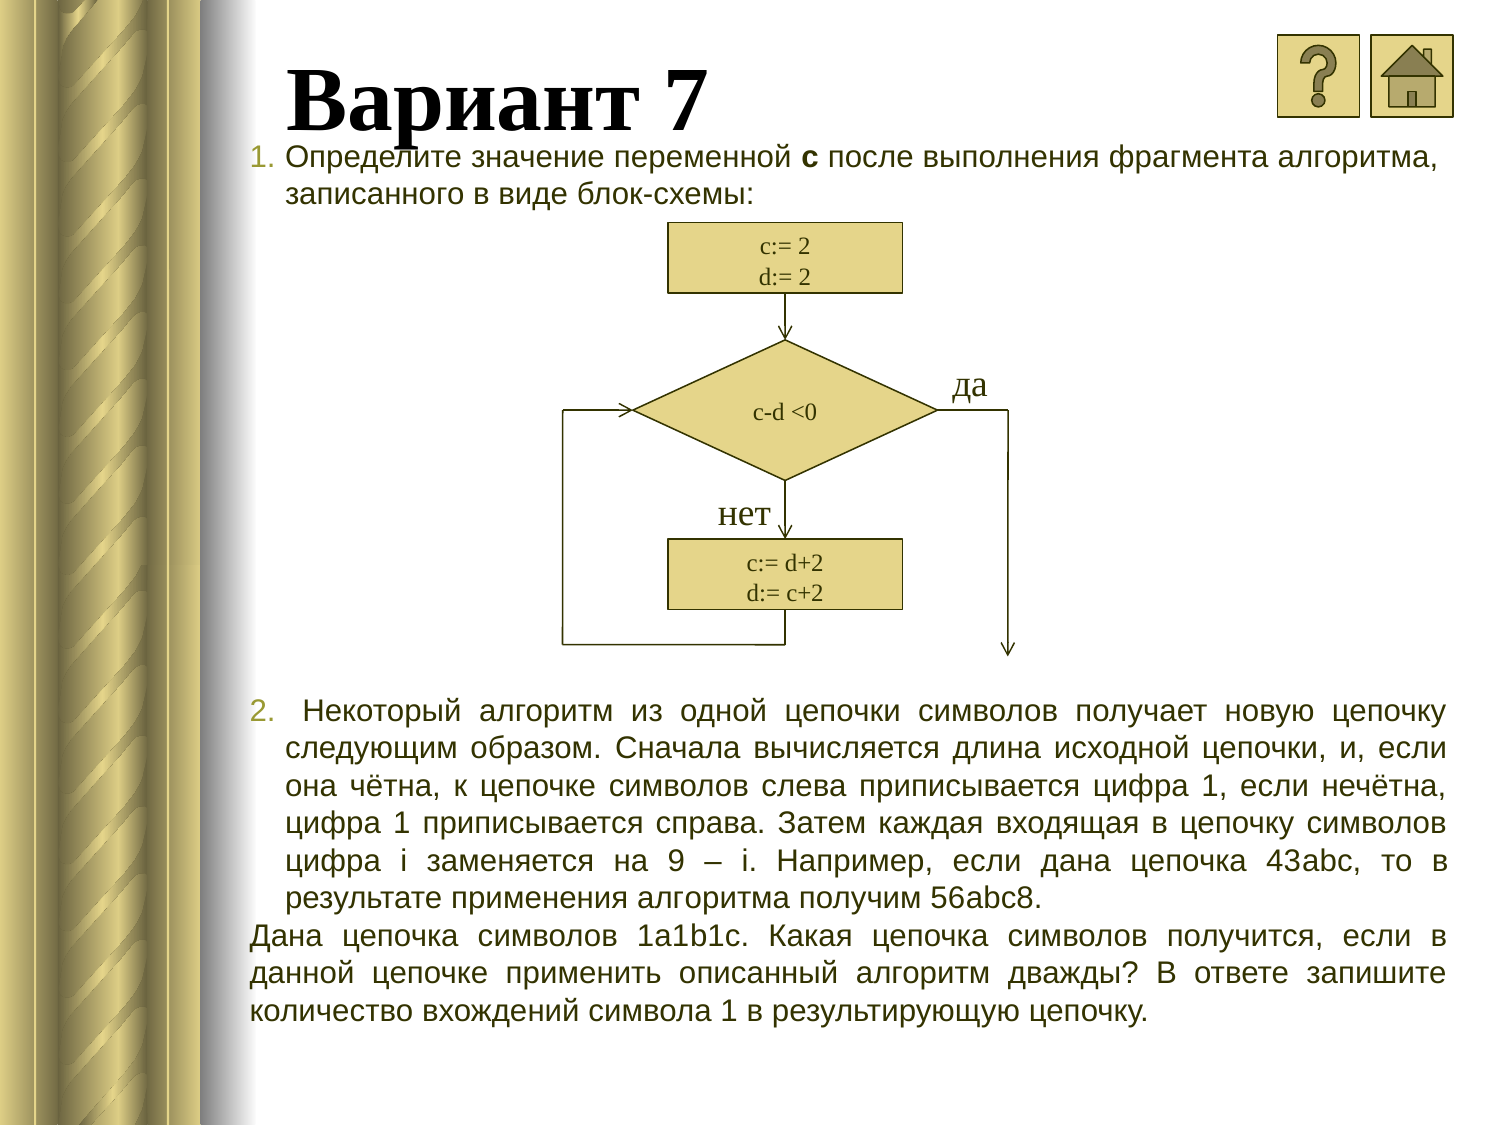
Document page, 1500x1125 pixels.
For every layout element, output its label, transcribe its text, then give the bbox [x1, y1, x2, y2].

text_box [1277, 35, 1360, 118]
text_box да [937, 351, 1055, 412]
text_box Определите значение переменной c после выполнения фрагмента алгоритма, записанного в виде блок-схемы: Некоторый алгоритм из одной цепочки символов получает новую цепочку следующим образом. Cначала вычисляется длина исходной цепочки, и, если она чётна, к цепочке символов слева приписывается цифра 1, если нечётна, цифра 1 приписывается справа. Затем каждая входящая в цепочку символов цифра i заменяется на 9 – i. Например, если дана цепочка 43abc, то в результате применения алгoритма получим 56abc8. Дана цепочка символов 1а1b1c. Какая цепочка символов получится, если в данной цепочке применить описанный алгоритм дважды? В ответе запишите количество вхождений символа 1 в результирующую цепочку. [234, 128, 1464, 1090]
text_box с:= 2 d:= 2 [667, 222, 903, 293]
text_box c-d <0 [634, 340, 937, 480]
text_box с:= d+2 d:= c+2 [667, 539, 903, 610]
title Вариант 7 [270, 0, 1500, 188]
text_box [1371, 35, 1454, 118]
text_box нет [703, 480, 821, 541]
